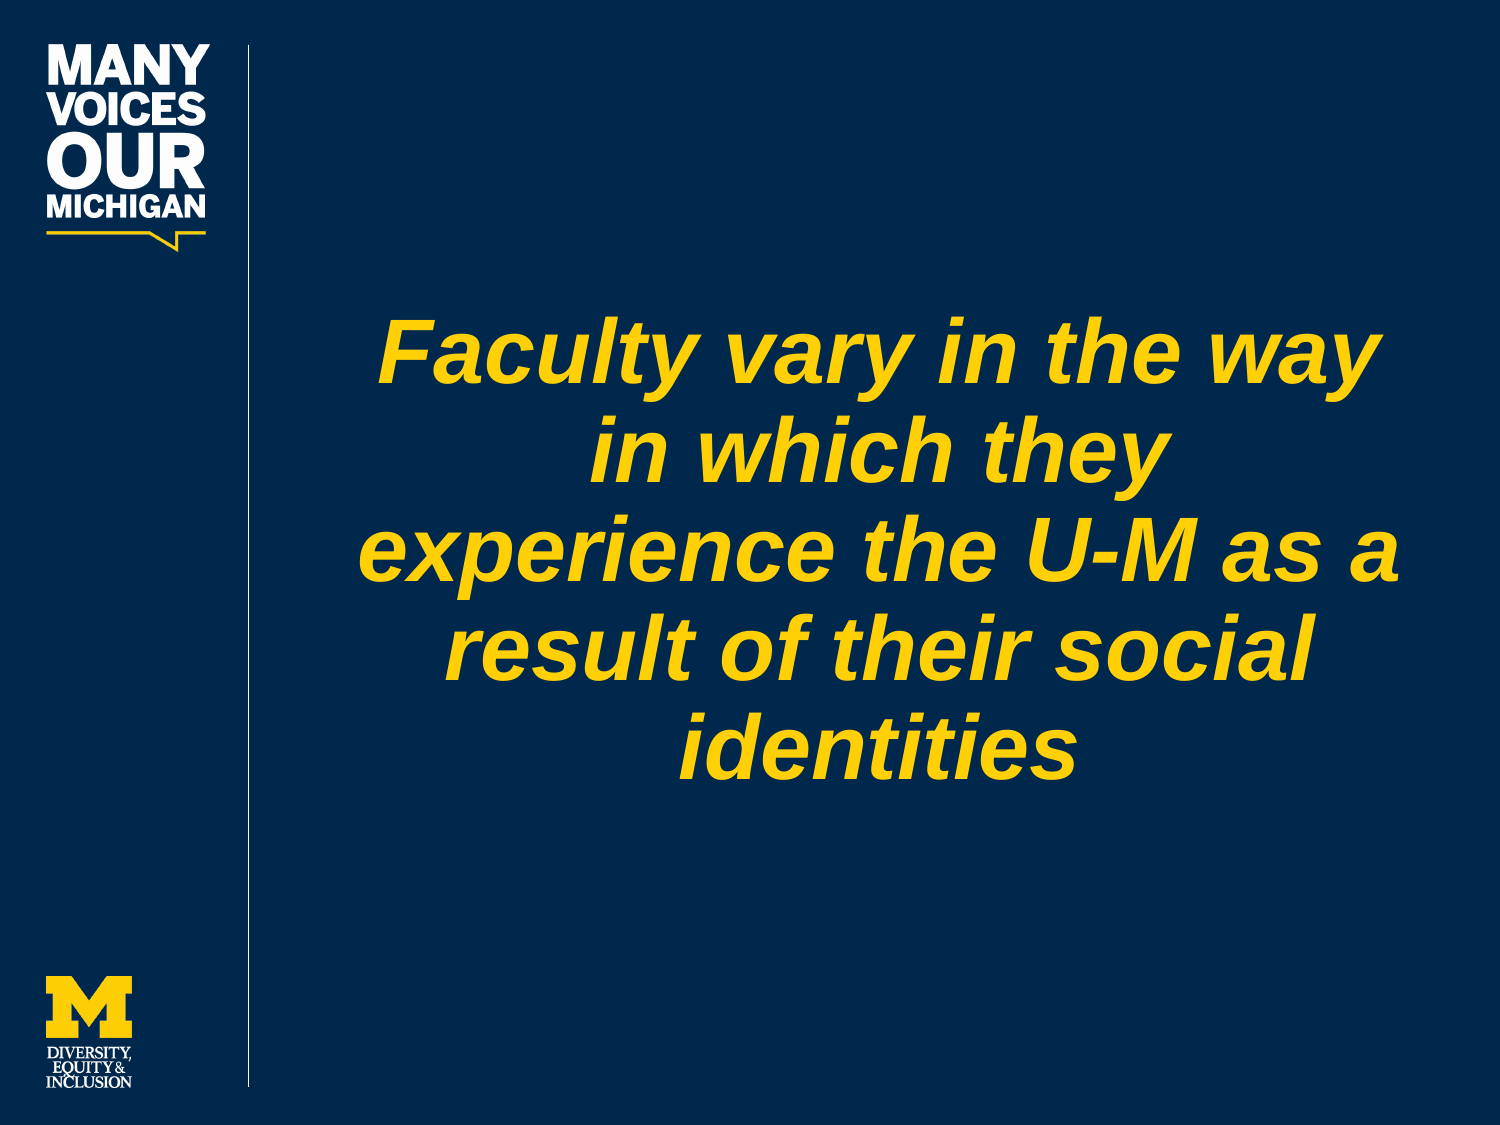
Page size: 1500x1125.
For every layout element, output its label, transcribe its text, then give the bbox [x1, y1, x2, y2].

title Faculty vary in the way in which they experience the U-M as a result of their social identities [328, 297, 1432, 515]
picture [46, 976, 132, 1088]
picture [46, 44, 210, 252]
